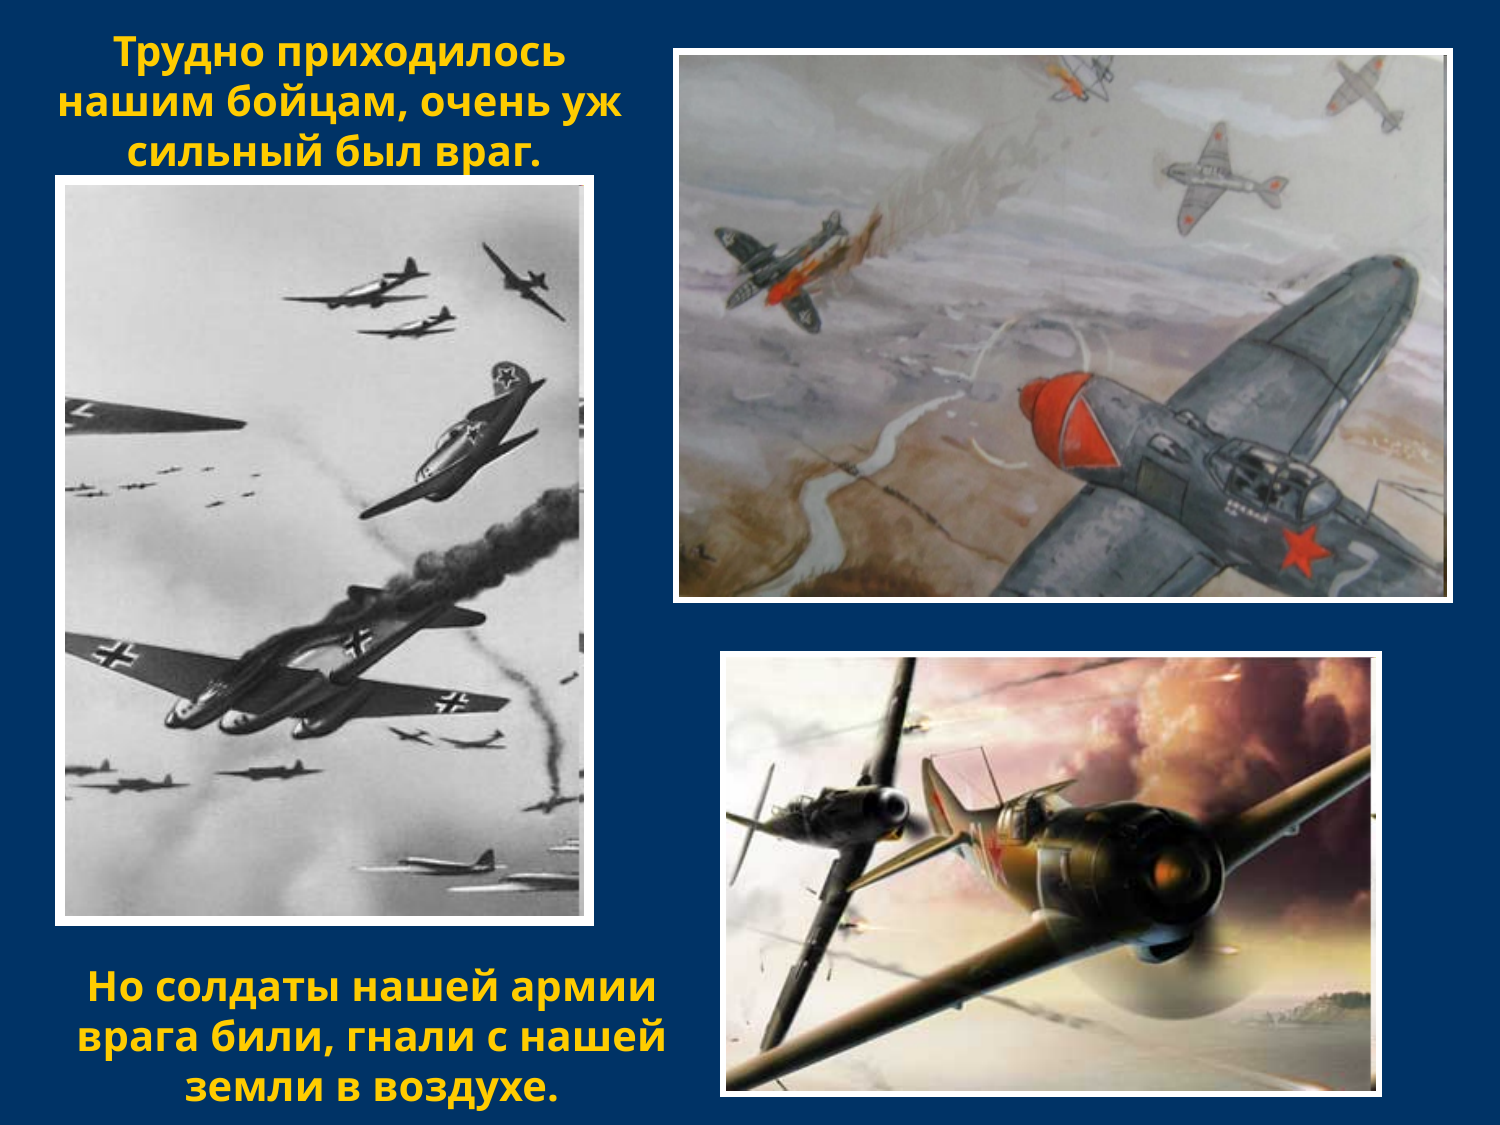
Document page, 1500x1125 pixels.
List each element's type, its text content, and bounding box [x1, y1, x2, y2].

text_box Трудно приходилось нашим бойцам, очень уж сильный был враг. [17, 17, 662, 183]
picture [725, 656, 1377, 1091]
text_box Но солдаты нашей армии врага били, гнали с нашей земли в воздухе. [41, 952, 703, 1118]
picture [678, 54, 1448, 598]
picture [64, 184, 585, 917]
